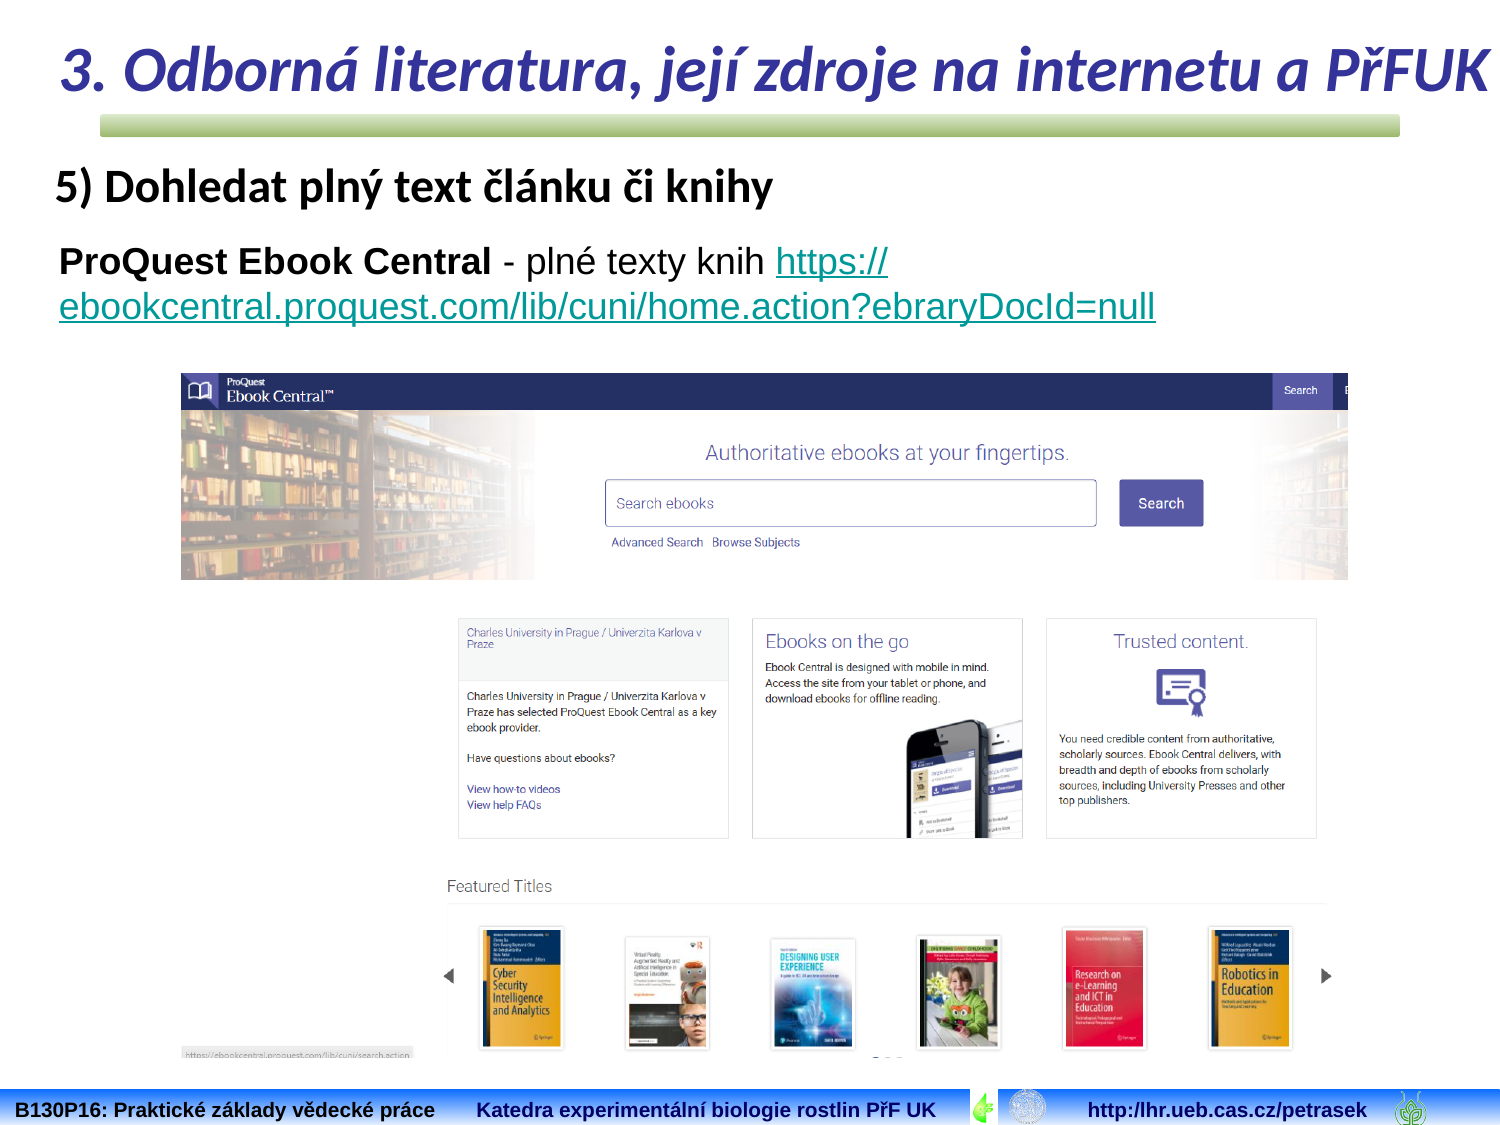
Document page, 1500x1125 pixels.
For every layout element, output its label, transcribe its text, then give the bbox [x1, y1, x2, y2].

text_box [98, 111, 1402, 140]
text_box 3. Odborná literatura, její zdroje na internetu a PřFUK [44, 18, 1500, 112]
text_box ProQuest Ebook Central - plné texty knih https://ebookcentral.proquest.com/lib/cuni/home.action?ebraryDocId=null [44, 229, 1456, 334]
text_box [0, 1088, 1500, 1125]
picture [181, 372, 1348, 1059]
text_box 5) Dohledat plný text článku či knihy [39, 147, 1487, 220]
